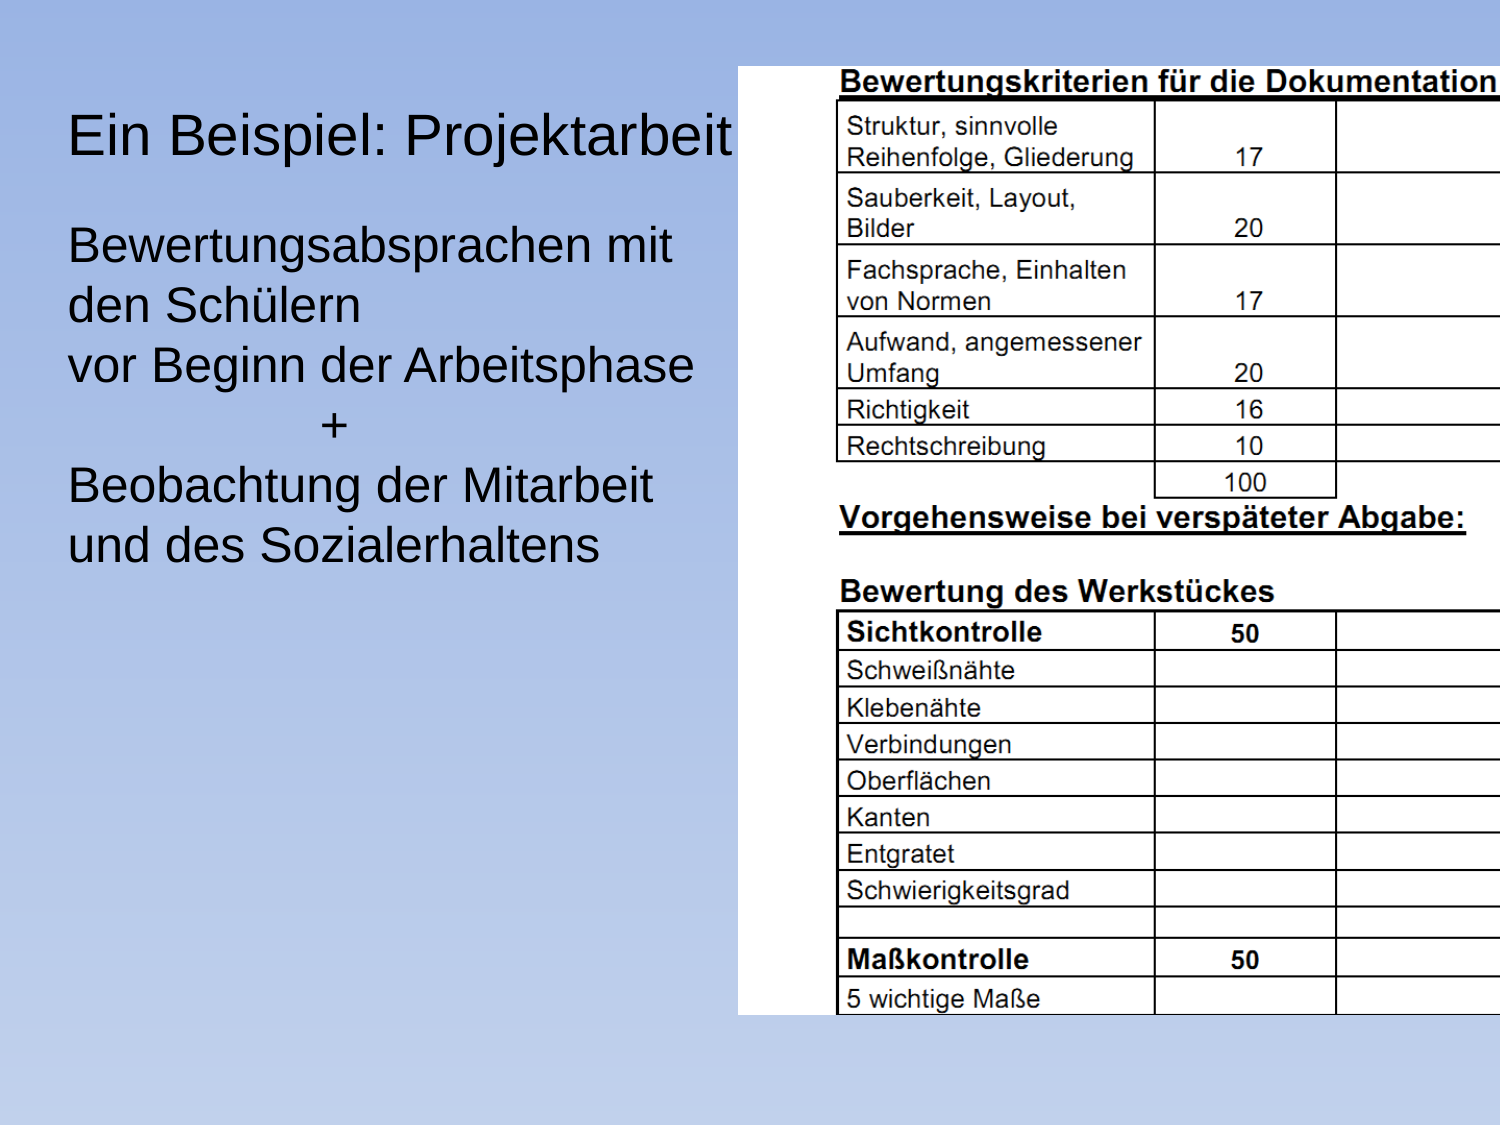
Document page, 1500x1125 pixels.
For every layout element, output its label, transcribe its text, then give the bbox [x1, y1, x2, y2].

picture [737, 66, 1500, 1015]
text_box Ein Beispiel: Projektarbeit Bewertungsabsprachen mit den Schülern vor Beginn der Arbeitsphase + Beobachtung der Mitarbeit und des Sozialerhaltens [52, 90, 732, 625]
